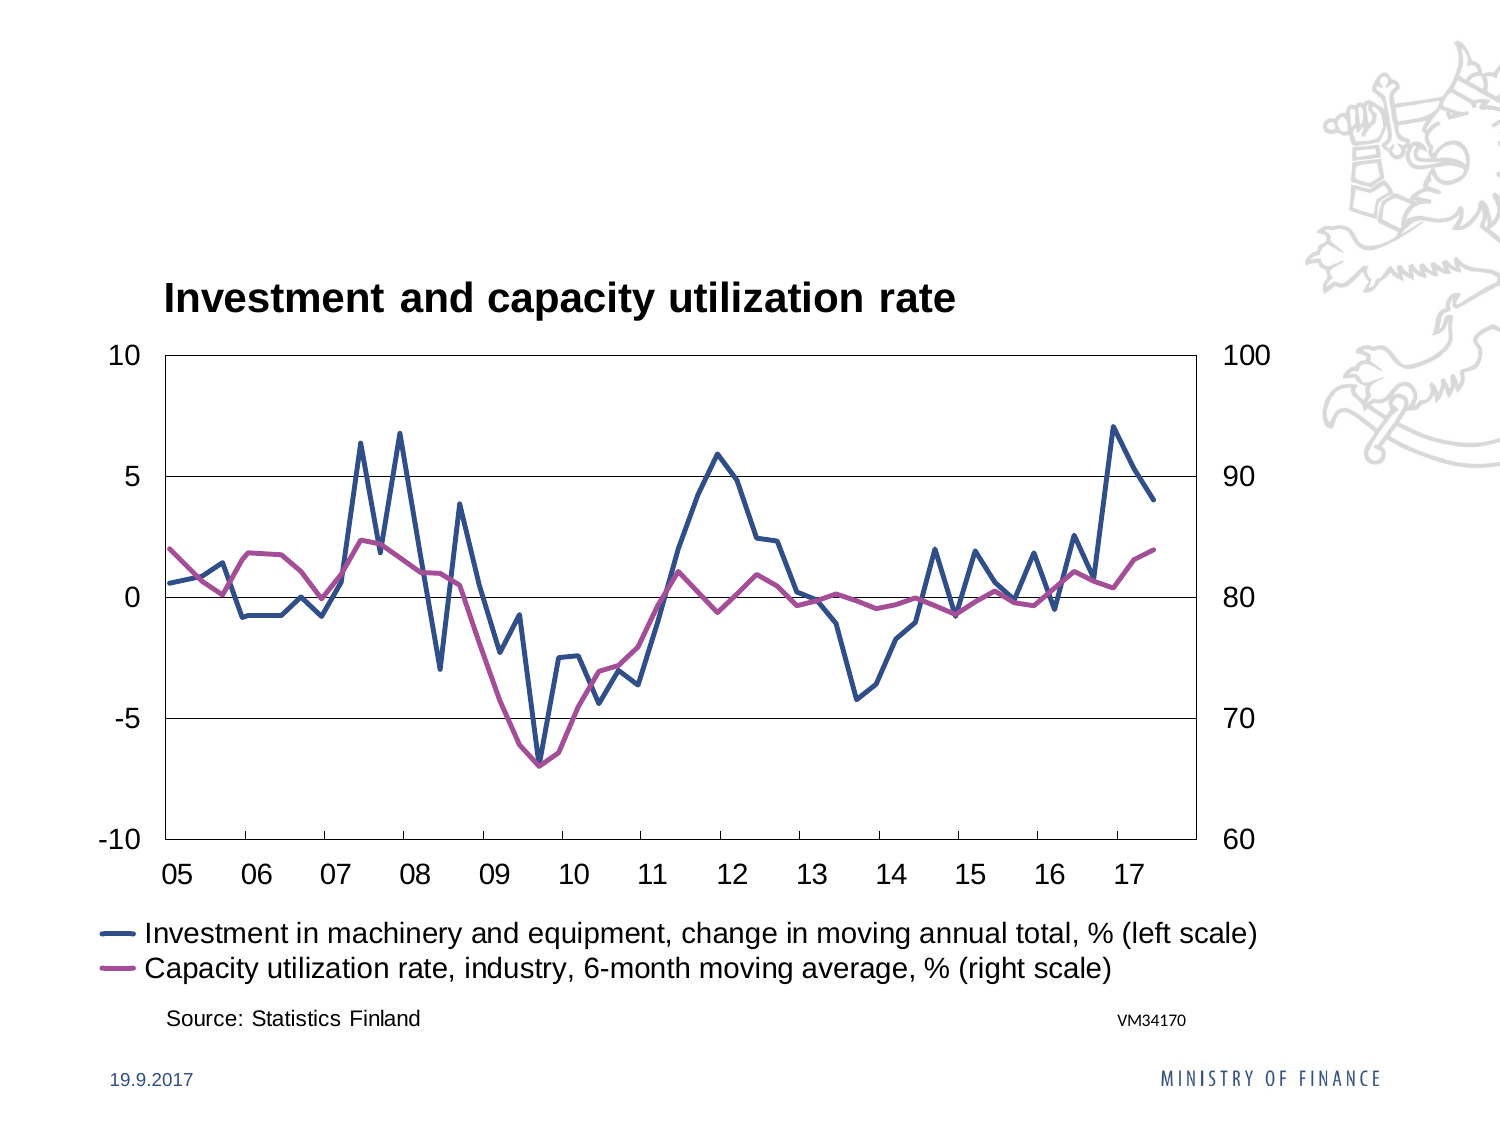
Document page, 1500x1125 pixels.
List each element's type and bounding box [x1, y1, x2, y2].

slide_number [94, 1054, 255, 1103]
picture [1095, 1063, 1445, 1093]
picture [75, 0, 1500, 1046]
